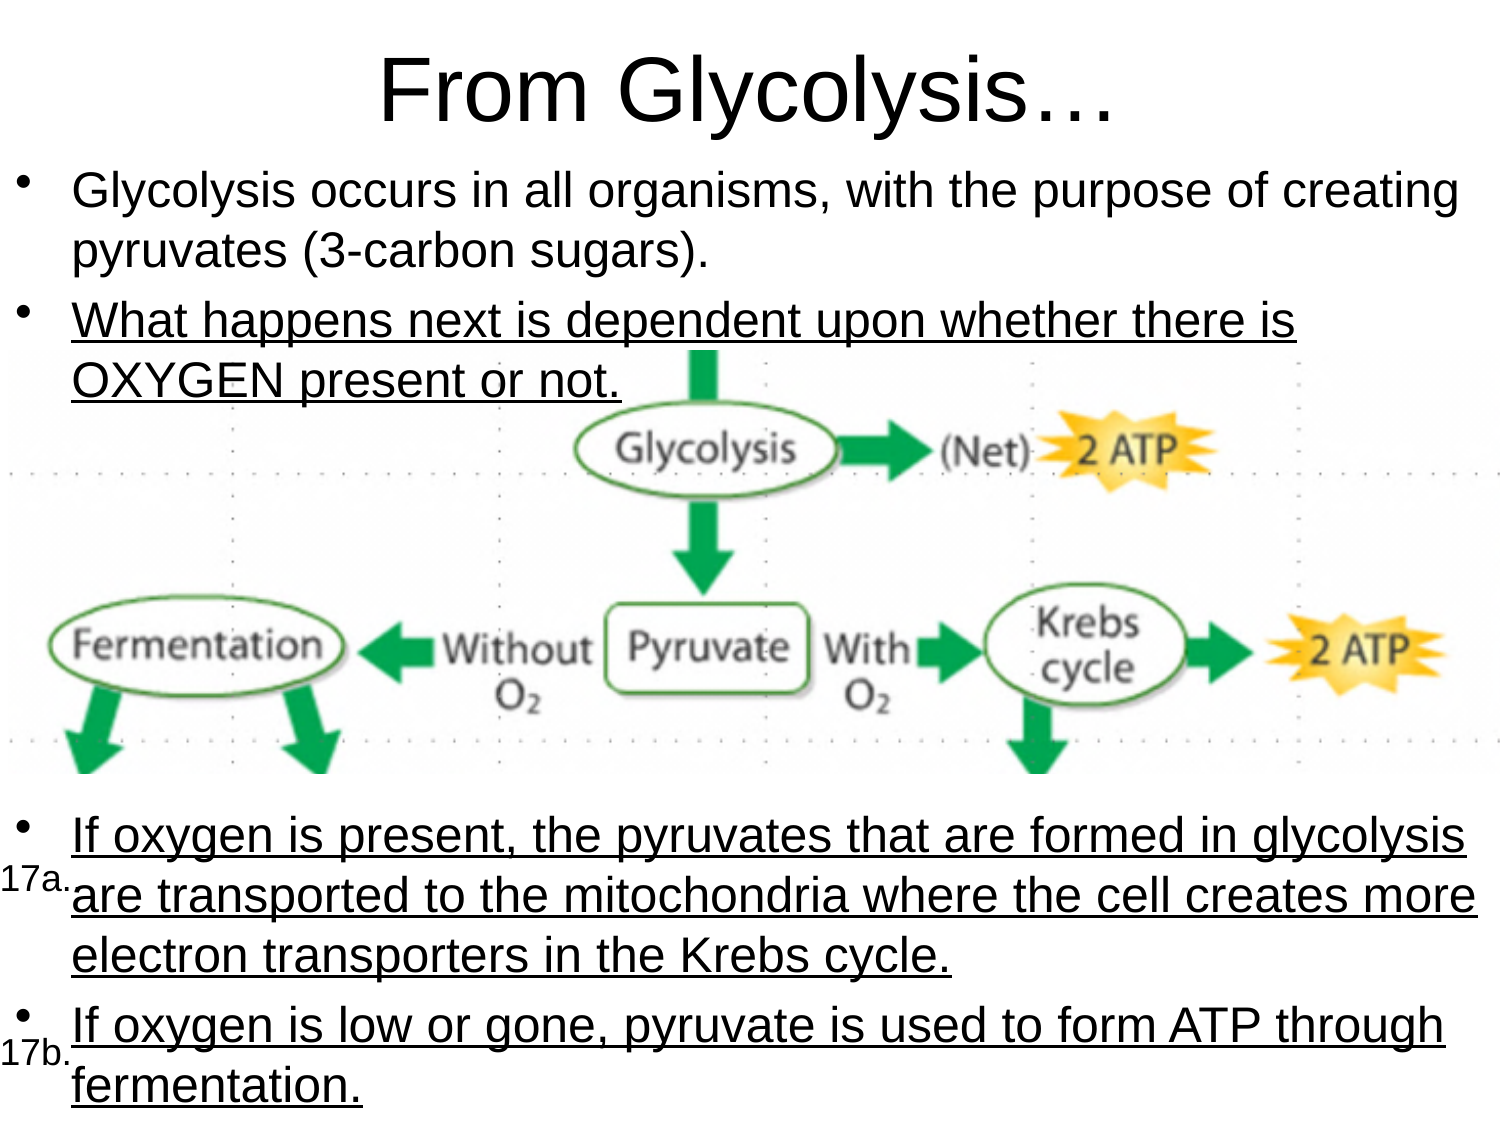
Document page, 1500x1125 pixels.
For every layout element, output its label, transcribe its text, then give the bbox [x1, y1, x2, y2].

text_box If oxygen is present, the pyruvates that are formed in glycolysis are transported to the mitochondria where the cell creates more electron transporters in the Krebs cycle. If oxygen is low or gone, pyruvate is used to form ATP through fermentation. [0, 794, 1500, 1120]
list Glycolysis occurs in all organisms, with the purpose of creating pyruvates (3-carbon sugars). What happens next is dependent upon whether there is OXYGEN present or not. [0, 149, 1488, 488]
text_box 17b. [0, 1020, 88, 1081]
title From Glycolysis… [75, 45, 1425, 125]
picture [8, 349, 1500, 775]
text_box 17a.. [0, 847, 98, 907]
